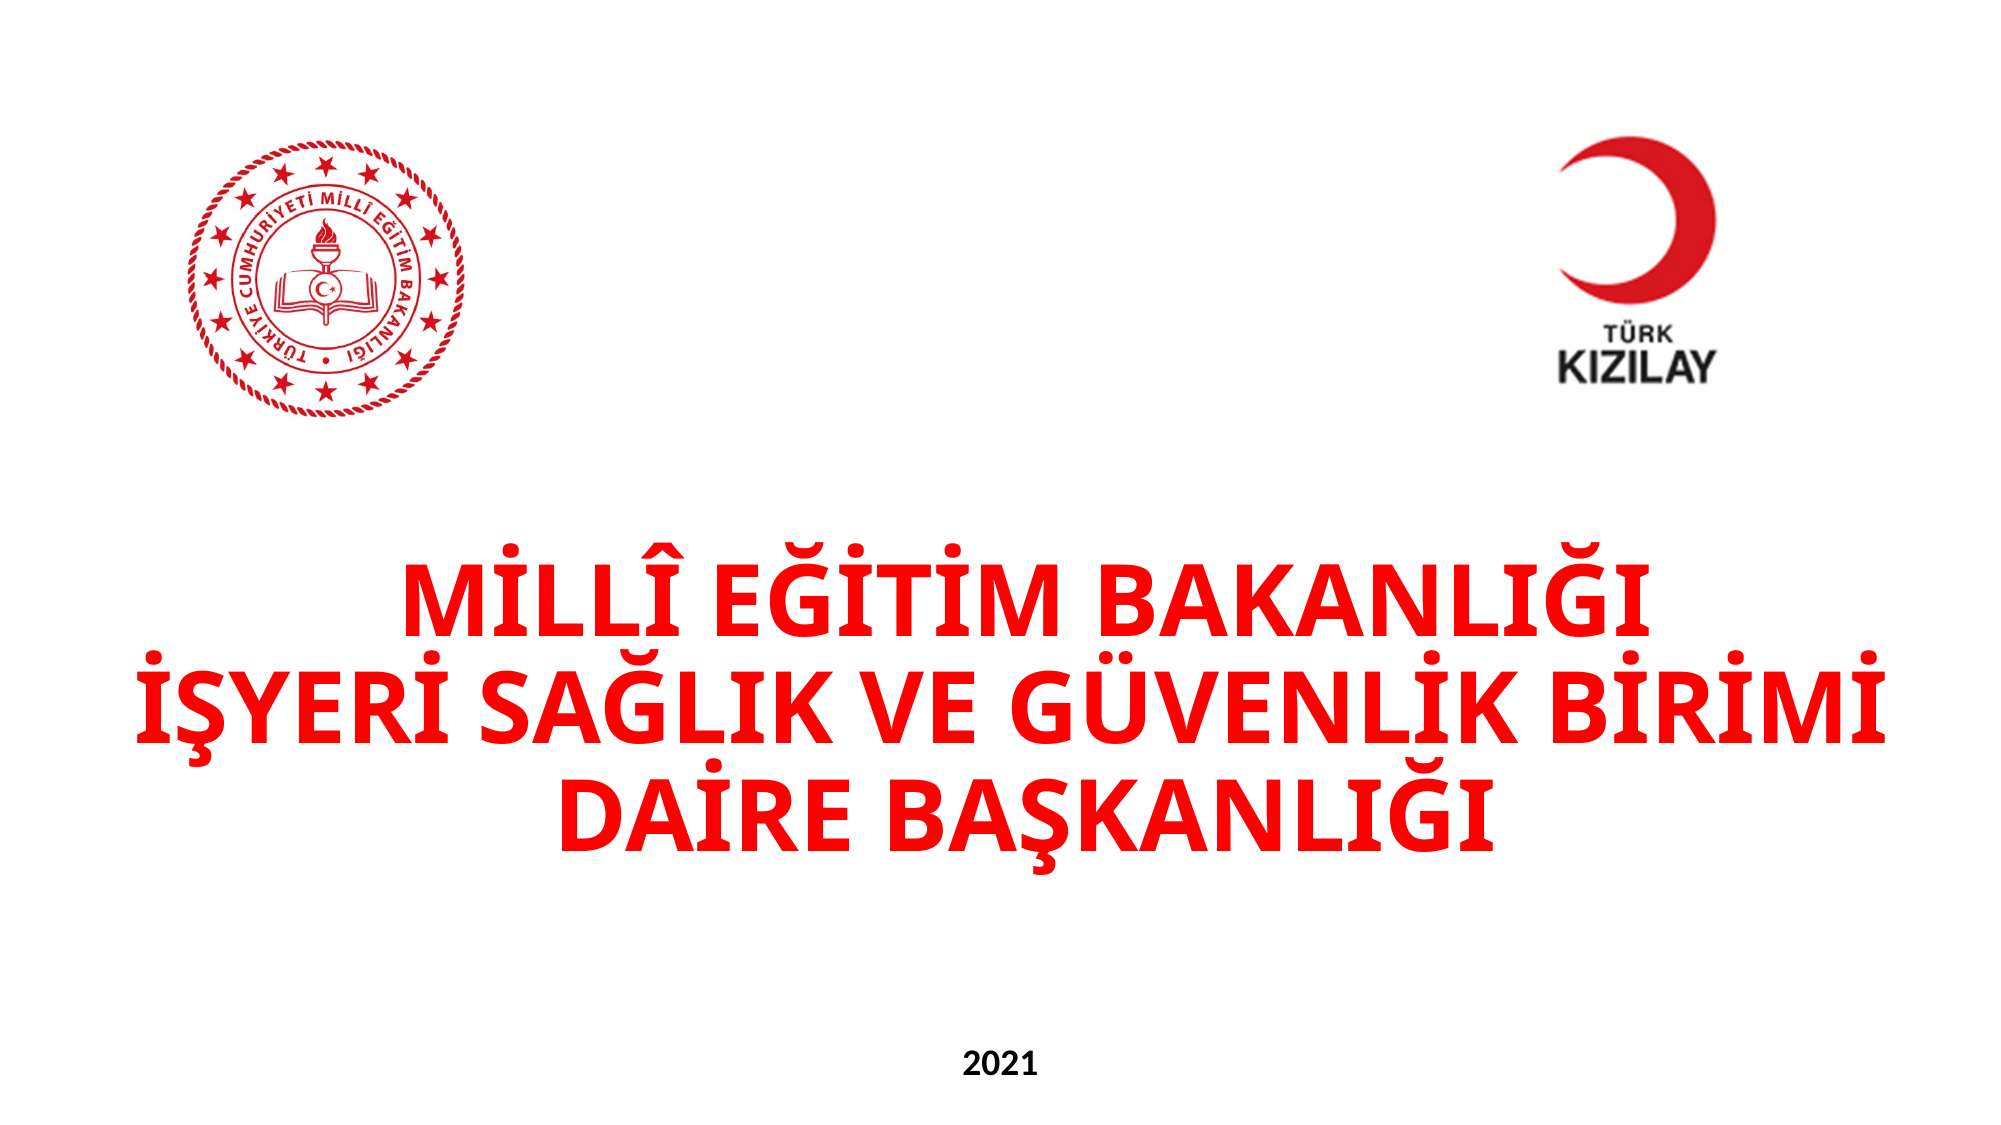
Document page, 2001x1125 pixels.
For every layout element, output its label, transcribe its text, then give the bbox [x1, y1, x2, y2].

picture [143, 112, 500, 453]
title MİLLÎ EĞİTİM BAKANLIĞI İŞYERİ SAĞLIK VE GÜVENLİK BİRİMİ DAİRE BAŞKANLIĞI [77, 455, 1973, 1028]
picture [1433, 89, 1845, 427]
text_box 2021 [947, 1030, 1058, 1091]
